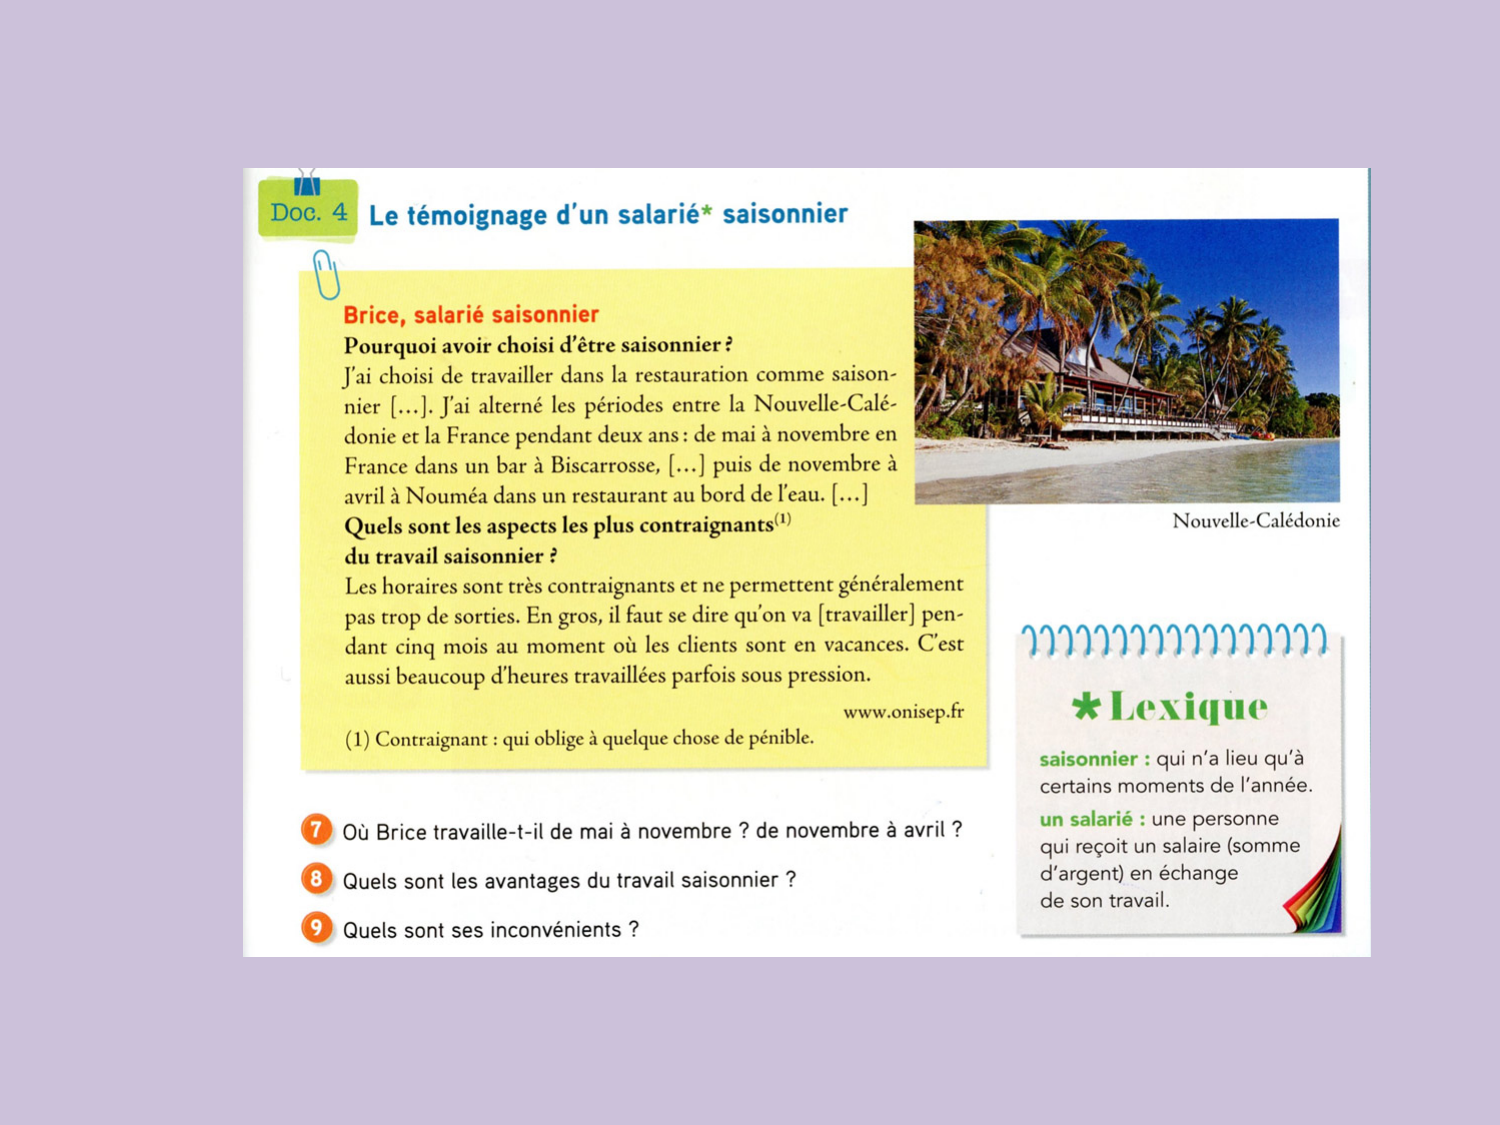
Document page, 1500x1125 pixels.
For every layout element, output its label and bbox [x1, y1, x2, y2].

picture [243, 168, 1372, 957]
